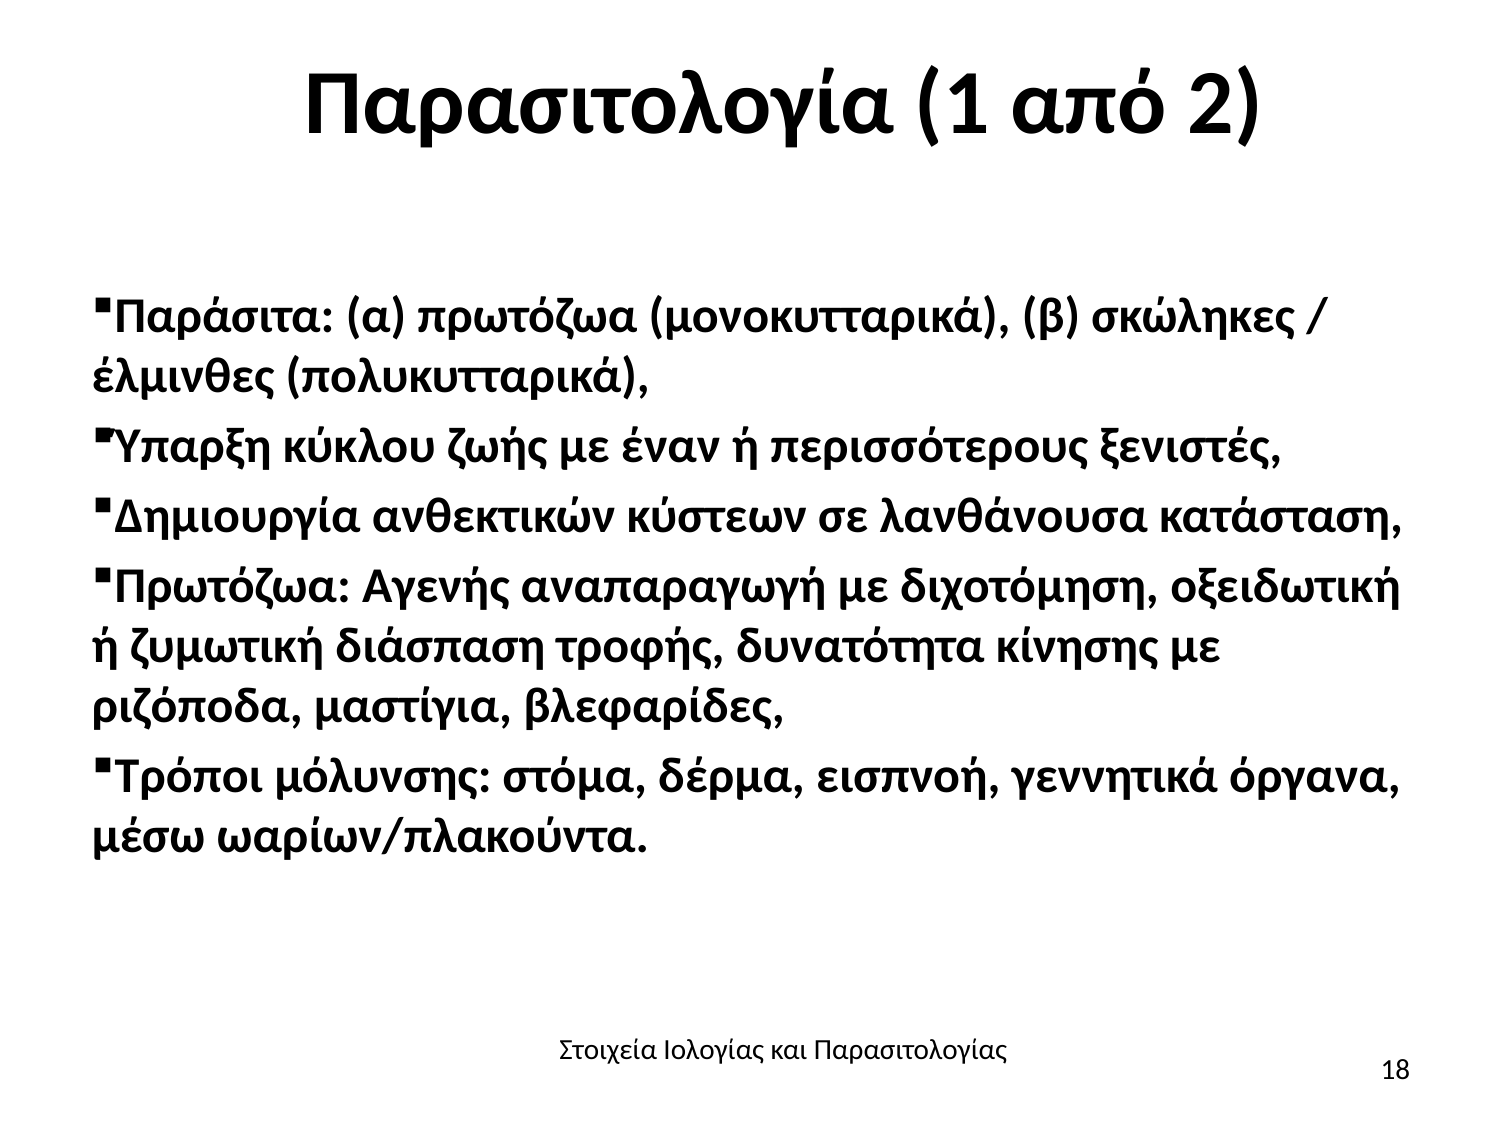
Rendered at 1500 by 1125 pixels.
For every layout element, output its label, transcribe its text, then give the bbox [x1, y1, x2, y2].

text_box 18 [1074, 1042, 1425, 1103]
list Παράσιτα: (α) πρωτόζωα (μονοκυτταρικά), (β) σκώληκες / έλμινθες (πολυκυτταρικά), Ύπαρξη κύκλου ζωής με έναν ή περισσότερους ξενιστές, Δημιουργία ανθεκτικών κύστεων σε λανθάνουσα κατάσταση, Πρωτόζωα: Αγενής αναπαραγωγή με διχοτόμηση, οξειδωτική ή ζυμωτική διάσπαση τροφής, δυνατότητα κίνησης με ριζόποδα, μαστίγια, βλεφαρίδες, Τρόποι μόλυνσης: στόμα, δέρμα, εισπνοή, γεννητικά όργανα, μέσω ωαρίων/πλακούντα. [76, 255, 1425, 870]
title Παρασιτολογία (1 από 2) [79, 7, 1428, 185]
text_box Στοιχεία Ιολογίας και Παρασιτολογίας [521, 1023, 1046, 1106]
